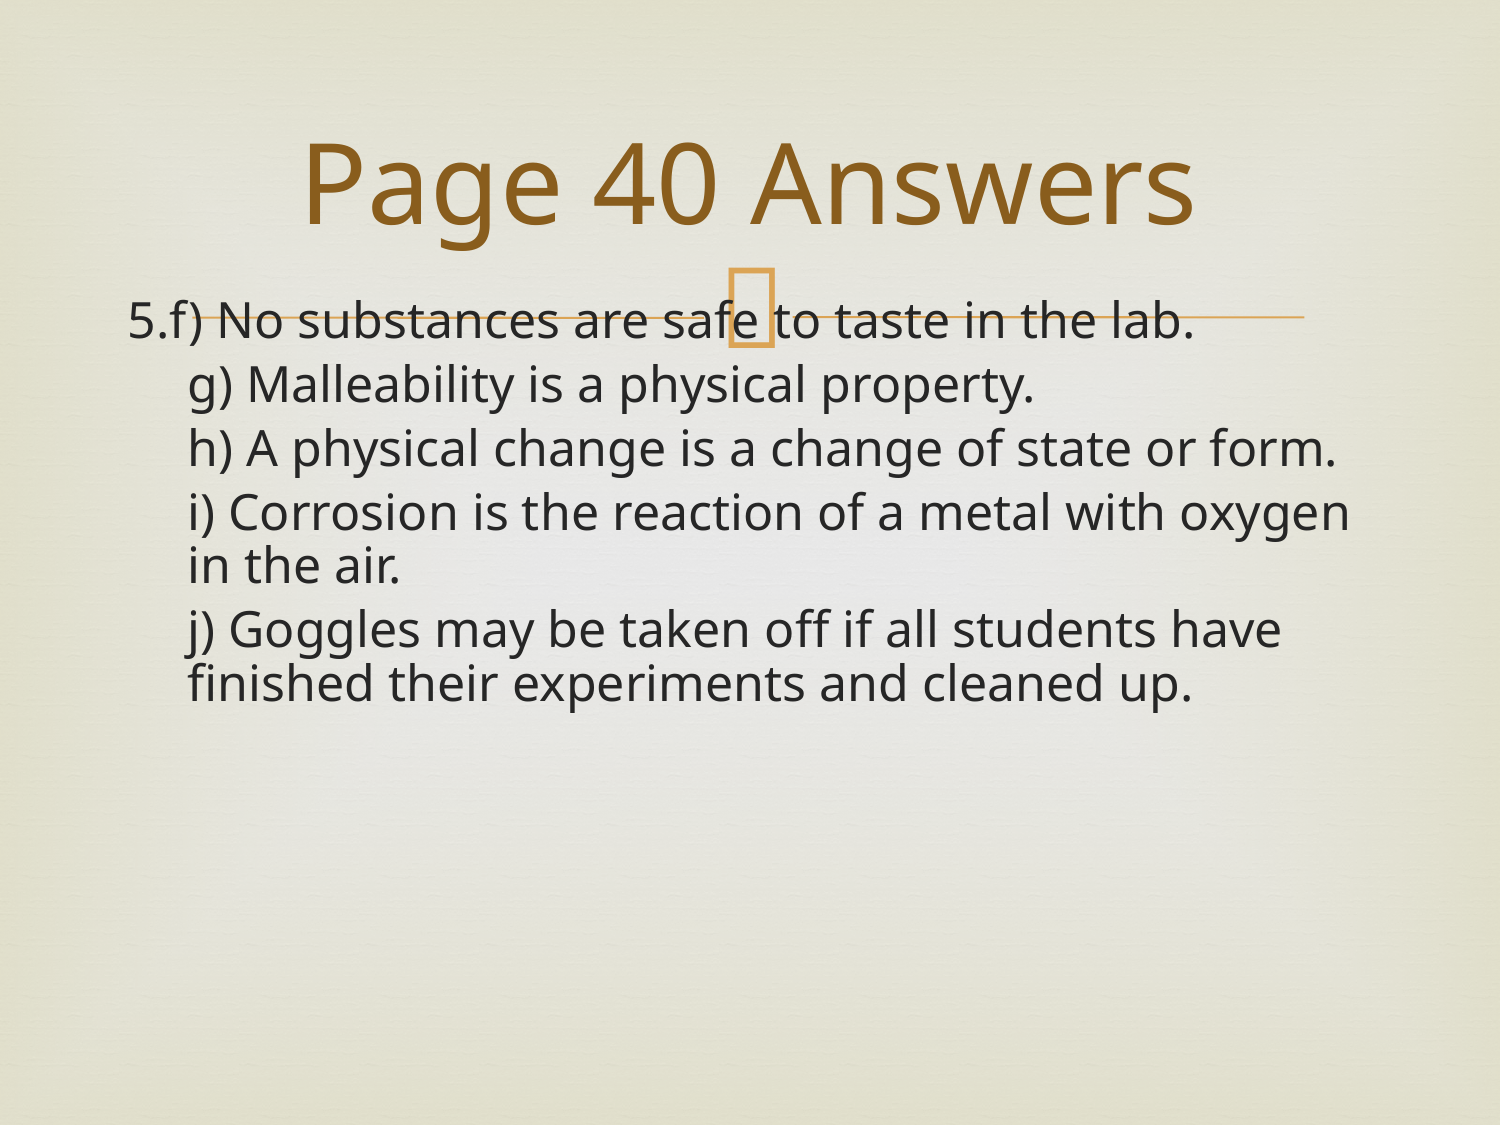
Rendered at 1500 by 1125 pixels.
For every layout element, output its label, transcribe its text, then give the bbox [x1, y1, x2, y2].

title Page 40 Answers [112, 93, 1386, 267]
list 5.f) No substances are safe to taste in the lab. g) Malleability is a physical property. h) A physical change is a change of state or form. i) Corrosion is the reaction of a metal with oxygen in the air. j) Goggles may be taken off if all students have finished their experiments and cleaned up. [112, 287, 1388, 1088]
